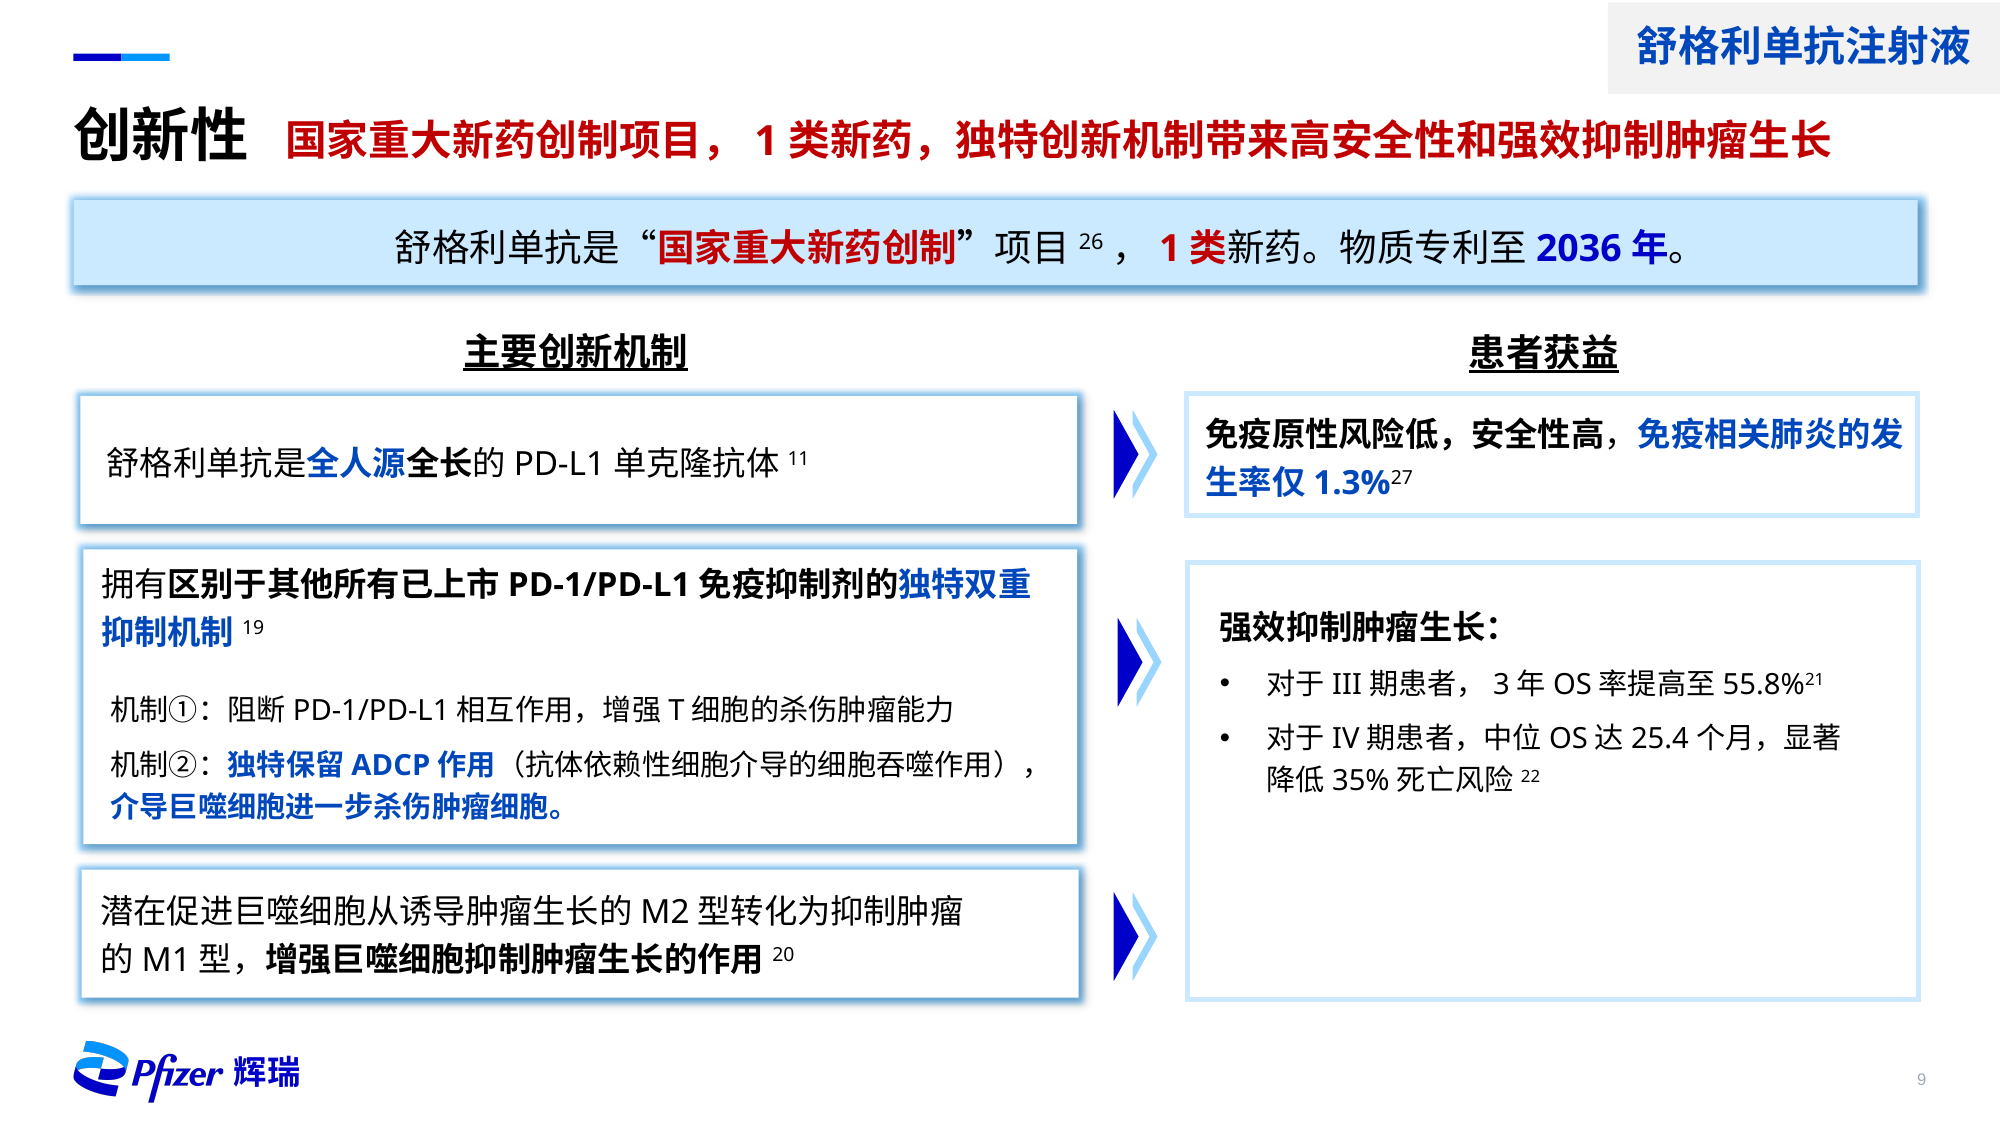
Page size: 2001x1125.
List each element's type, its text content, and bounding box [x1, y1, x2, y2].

text_box 患者获益 [1278, 327, 1810, 438]
text_box 免疫原性风险低，安全性高，免疫相关肺炎的发生率仅1.3%27 [1190, 397, 1922, 509]
text_box [80, 395, 1078, 524]
text_box [81, 869, 1079, 998]
text_box [83, 549, 1078, 845]
text_box [1186, 393, 1918, 516]
text_box 舒格利单抗注射液 [1607, 2, 2000, 94]
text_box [1112, 598, 1168, 726]
text_box 拥有区别于其他所有已上市PD-1/PD-L1免疫抑制剂的独特双重抑制机制19 [86, 547, 1066, 707]
text_box 舒格利单抗是全人源全长的PD-L1单克隆抗体11 [92, 426, 1011, 490]
text_box [1187, 562, 1919, 1000]
text_box 创新性 [73, 101, 1927, 177]
text_box 舒格利单抗是“国家重大新药创制”项目26，1类新药。物质专利至2036年。 [192, 207, 1890, 276]
text_box 潜在促进巨噬细胞从诱导肿瘤生长的M2型转化为抑制肿瘤的M1型，增强巨噬细胞抑制肿瘤生长的作用20 [85, 875, 1005, 986]
text_box 强效抑制肿瘤生长： 对于III期患者，3年OS率提高至55.8%21 对于IV期患者，中位OS达25.4个月，显著降低35%死亡风险22 [1205, 590, 1883, 805]
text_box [1108, 390, 1164, 518]
text_box 主要创新机制 [310, 325, 842, 436]
text_box [73, 200, 1918, 286]
text_box 机制①：阻断PD-1/PD-L1相互作用，增强T细胞的杀伤肿瘤能力 机制②：独特保留ADCP作用（抗体依赖性细胞介导的细胞吞噬作用），介导巨噬细胞进一步杀伤肿瘤细胞。 [95, 677, 1076, 831]
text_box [1108, 873, 1164, 1000]
